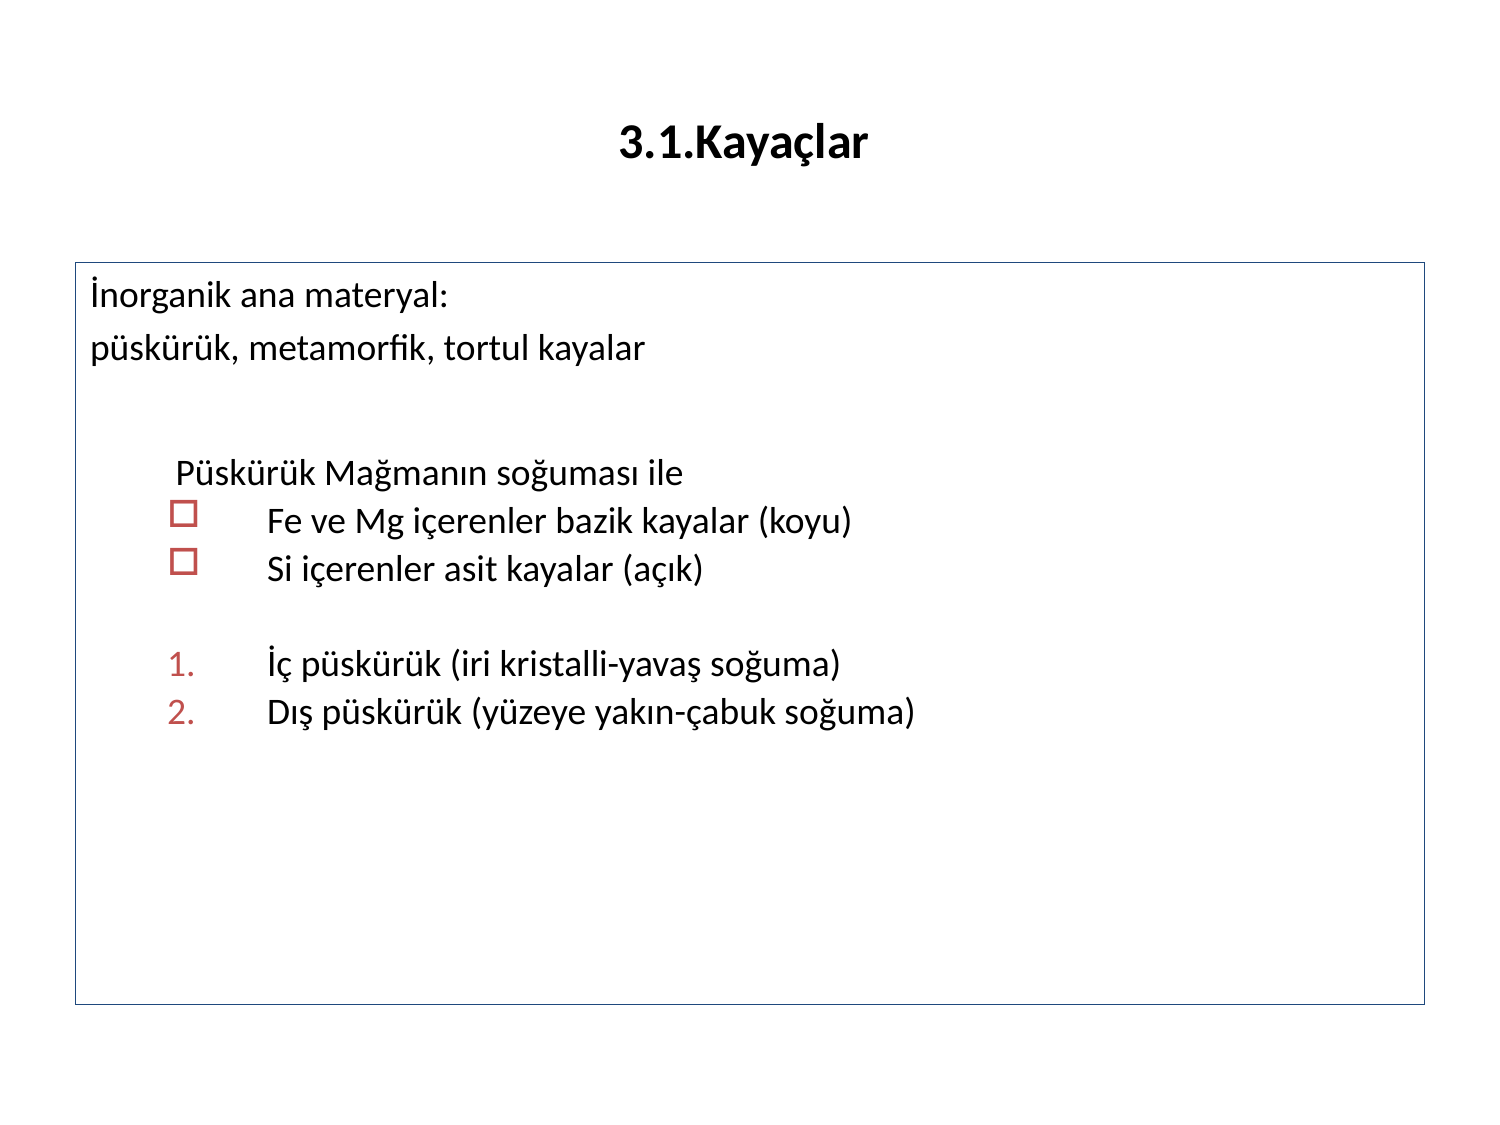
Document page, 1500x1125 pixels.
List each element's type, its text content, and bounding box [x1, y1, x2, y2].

text_box Püskürük Mağmanın soğuması ile Fe ve Mg içerenler bazik kayalar (koyu) Si içerenler asit kayalar (açık) İç püskürük (iri kristalli-yavaş soğuma) Dış püskürük (yüzeye yakın-çabuk soğuma) [152, 445, 1425, 956]
title 3.1.Kayaçlar [75, 45, 1425, 233]
list İnorganik ana materyal: püskürük, metamorfik, tortul kayalar [75, 262, 1425, 1005]
